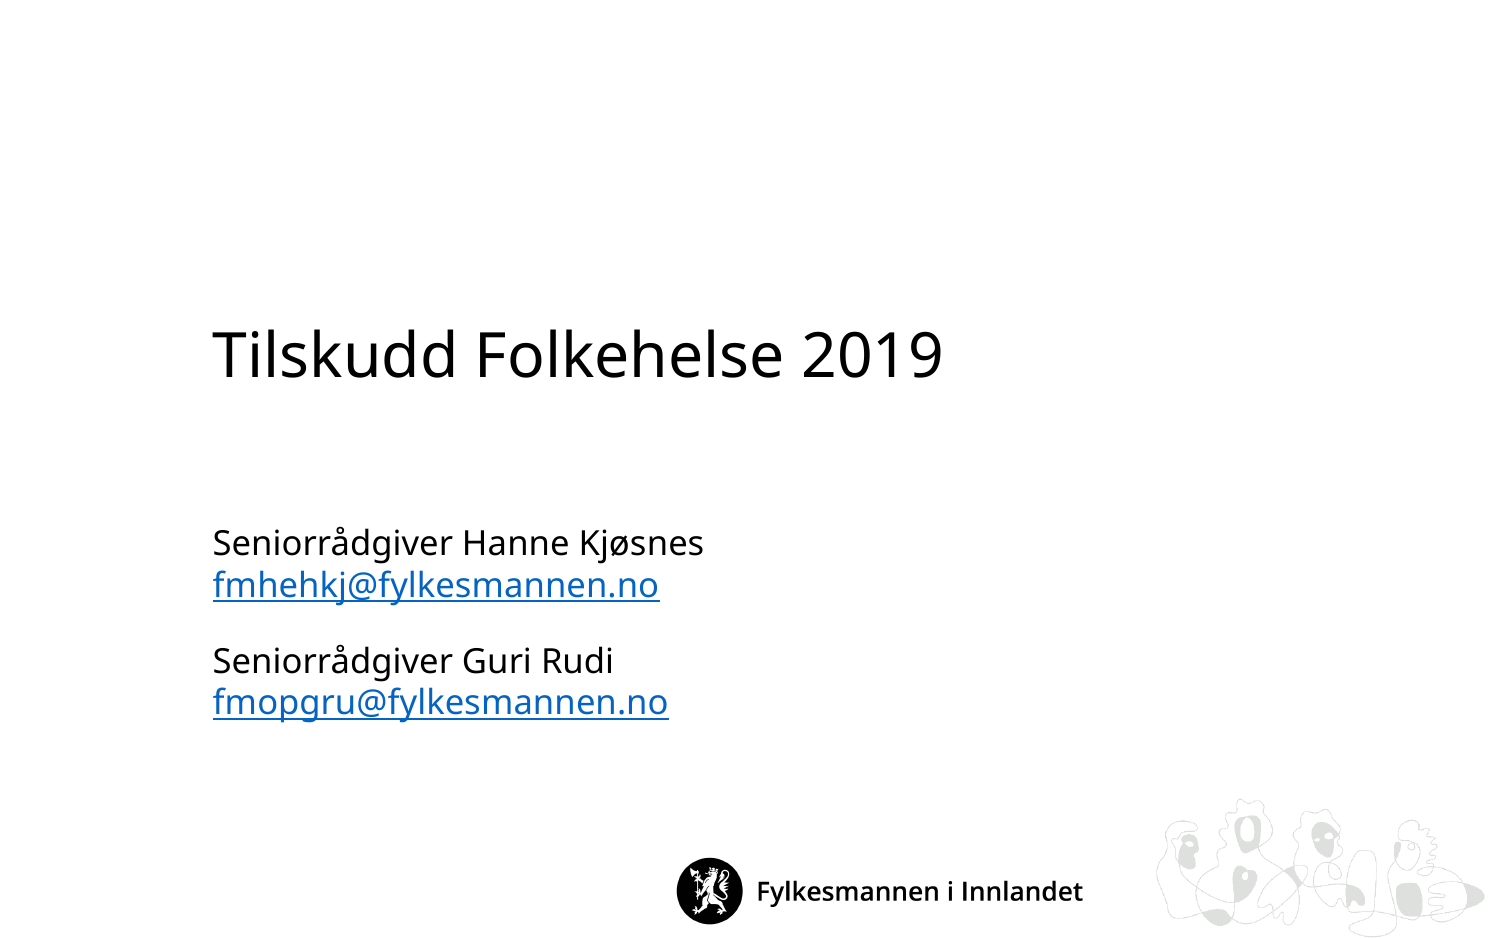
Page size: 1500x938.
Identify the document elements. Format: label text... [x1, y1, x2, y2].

picture [622, 787, 1500, 938]
title Tilskudd Folkehelse 2019 Seniorrådgiver Hanne Kjøsnes fmhehkj@fylkesmannen.no Seniorrådgiver Guri Rudi fmopgru@fylkesmannen.no [197, 173, 1323, 874]
